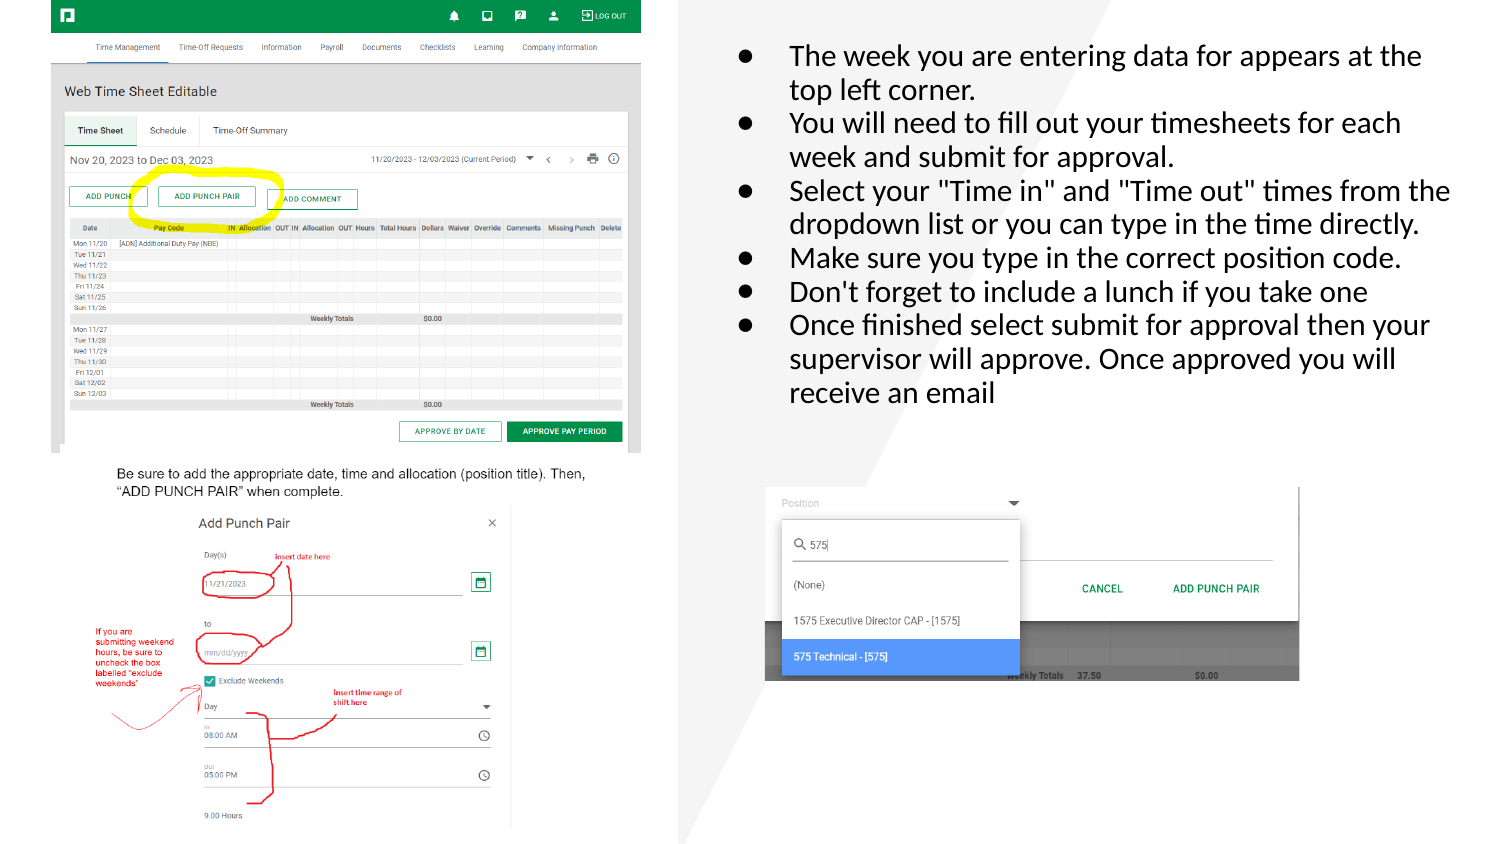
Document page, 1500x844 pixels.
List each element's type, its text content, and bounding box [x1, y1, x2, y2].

picture [51, 0, 641, 829]
subtitle The week you are entering data for appears at the top left corner. You will need to fill out your timesheets for each week and submit for approval. Select your "Time in" and "Time out" times from the dropdown list or you can type in the time directly. Make sure you type in the correct position code. Don't forget to include a lunch if you take one Once finished select submit for approval then your supervisor will approve. Once approved you will receive an email [703, 34, 1476, 182]
picture [764, 486, 1300, 682]
text_box [1074, 334, 1500, 401]
